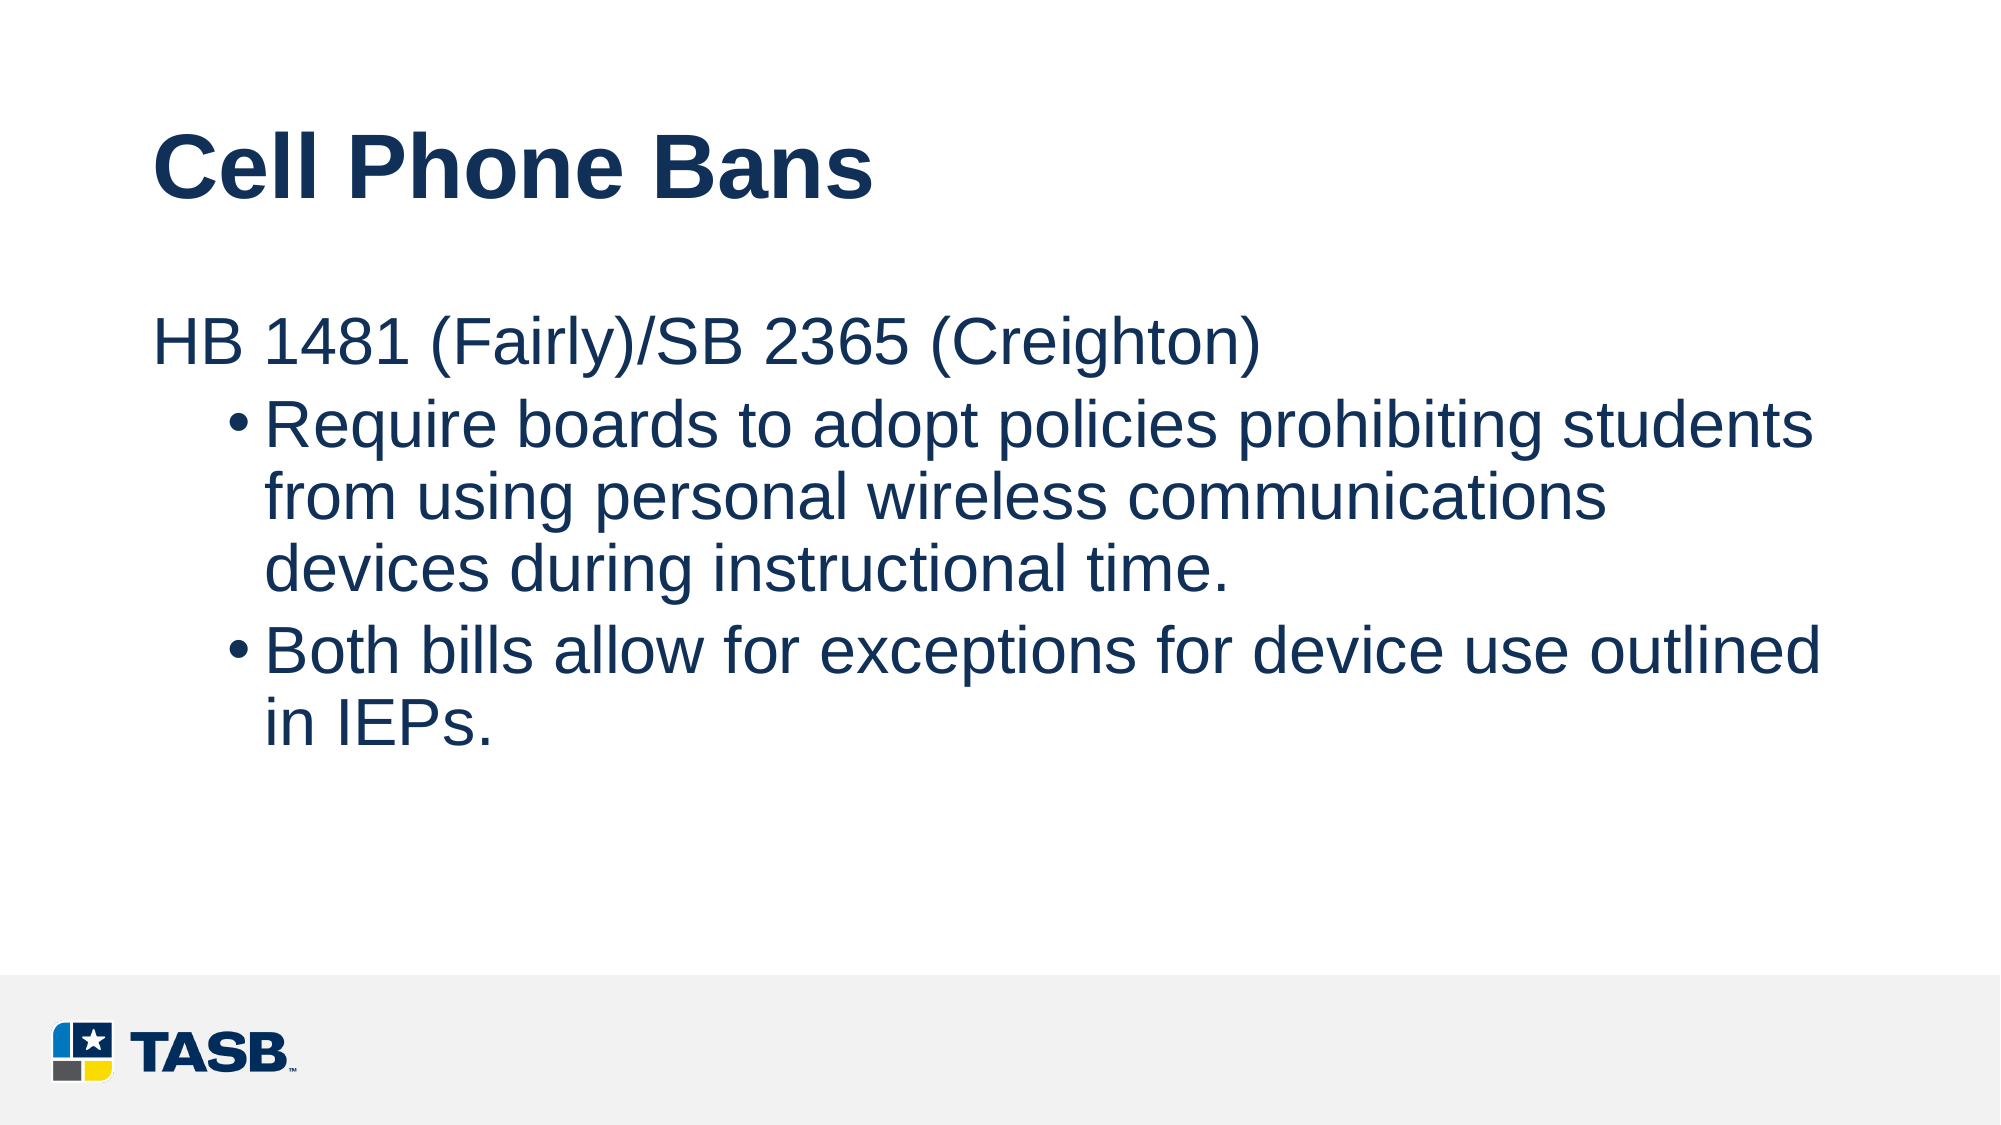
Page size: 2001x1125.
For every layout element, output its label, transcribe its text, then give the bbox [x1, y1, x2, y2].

list HB 1481 (Fairly)/SB 2365 (Creighton) Require boards to adopt policies prohibiting students from using personal wireless communications devices during instructional time. Both bills allow for exceptions for device use outlined in IEPs. [137, 299, 1863, 1014]
picture [50, 1020, 297, 1083]
title Cell Phone Bans [137, 59, 1863, 278]
